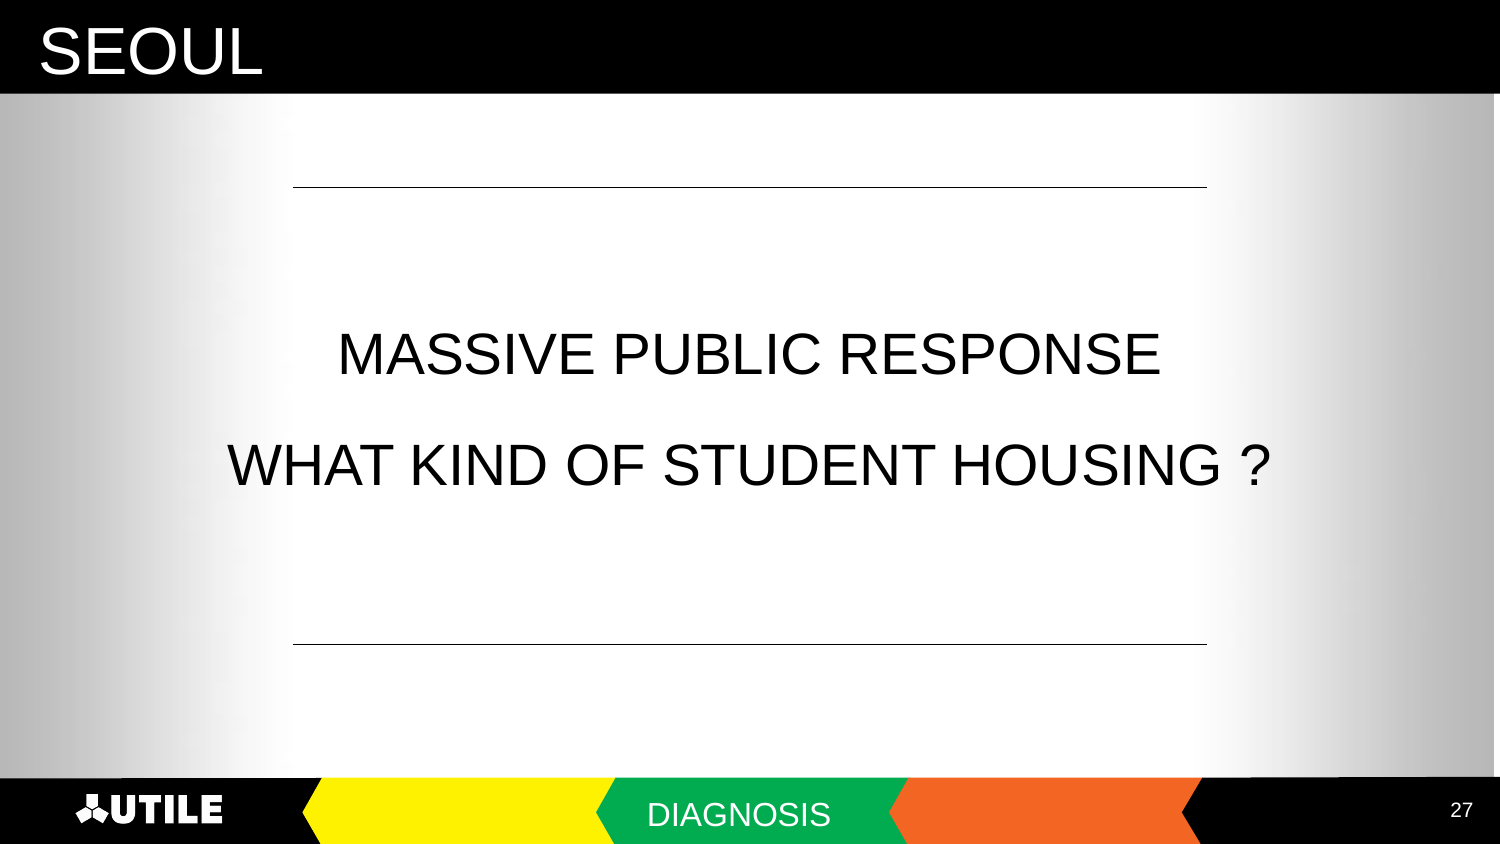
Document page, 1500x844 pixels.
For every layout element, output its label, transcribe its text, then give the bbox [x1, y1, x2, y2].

slide_number ‹#› [1359, 787, 1489, 832]
picture [74, 789, 223, 825]
picture [0, 642, 1494, 778]
text_box MASSIVE PUBLIC RESPONSE WHAT KIND OF STUDENT HOUSING ? [0, 184, 1500, 642]
title SEOUL [23, 0, 1425, 96]
picture [0, 94, 1494, 184]
